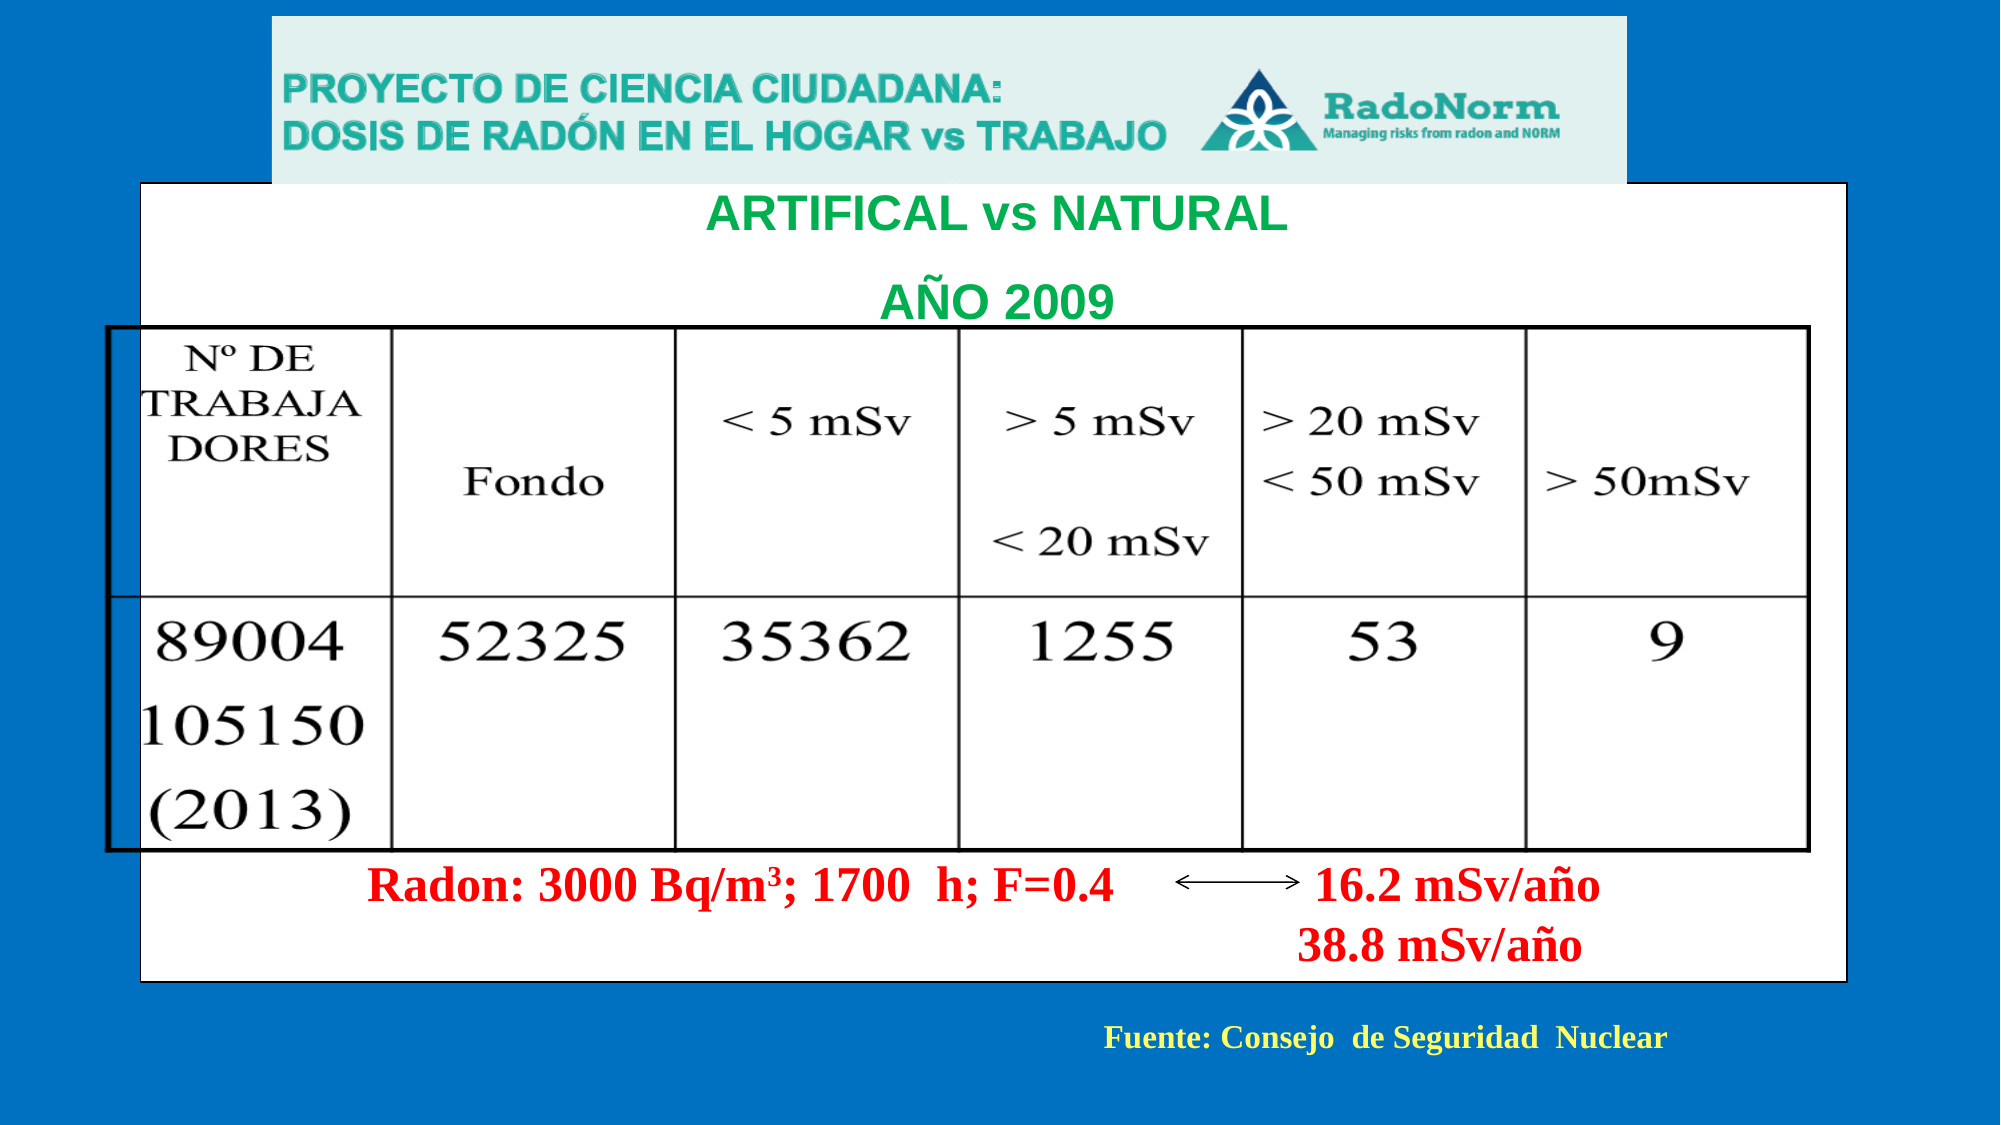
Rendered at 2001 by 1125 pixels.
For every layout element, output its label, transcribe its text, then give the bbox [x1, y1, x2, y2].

text_box Radon: 3000 Bq/m3; 1700 h; F=0.4 16.2 mSv/año 38.8 mSv/año [140, 843, 1829, 979]
text_box ARTIFICAL vs NATURAL AÑO 2009 [189, 173, 1806, 322]
picture [87, 322, 1811, 878]
text_box Fuente: Consejo de Seguridad Nuclear [1088, 1007, 1684, 1063]
picture [271, 16, 1627, 184]
text_box [140, 183, 1847, 982]
